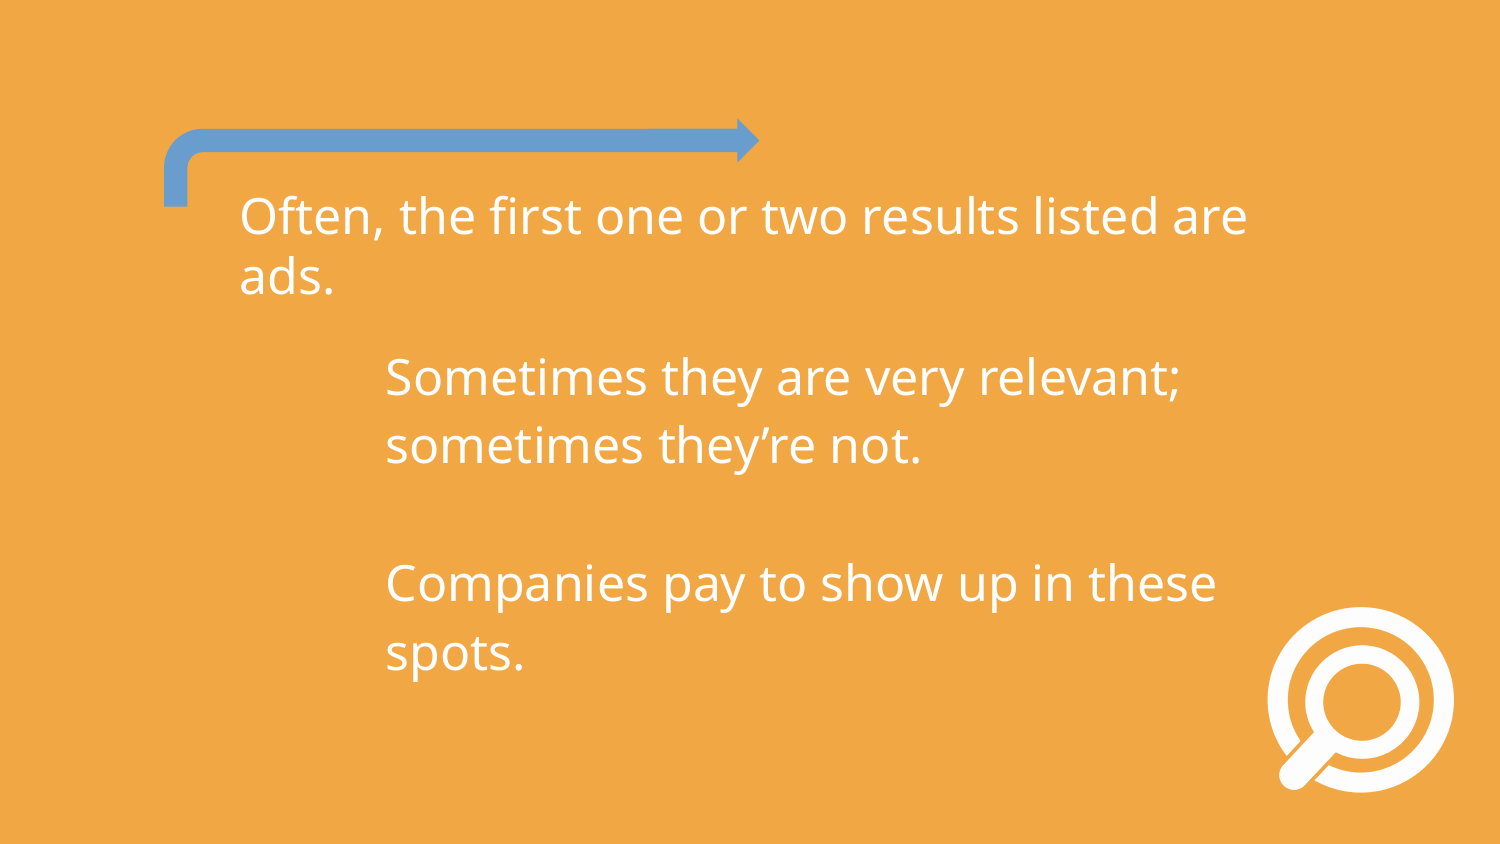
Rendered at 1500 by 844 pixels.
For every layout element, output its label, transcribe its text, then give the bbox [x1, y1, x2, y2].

text_box Sometimes they are very relevant; sometimes they’re not. Companies pay to show up in these spots. [370, 320, 1243, 773]
text_box Often, the first one or two results listed are ads. [224, 169, 1276, 369]
text_box [164, 118, 760, 207]
picture [1255, 595, 1468, 808]
